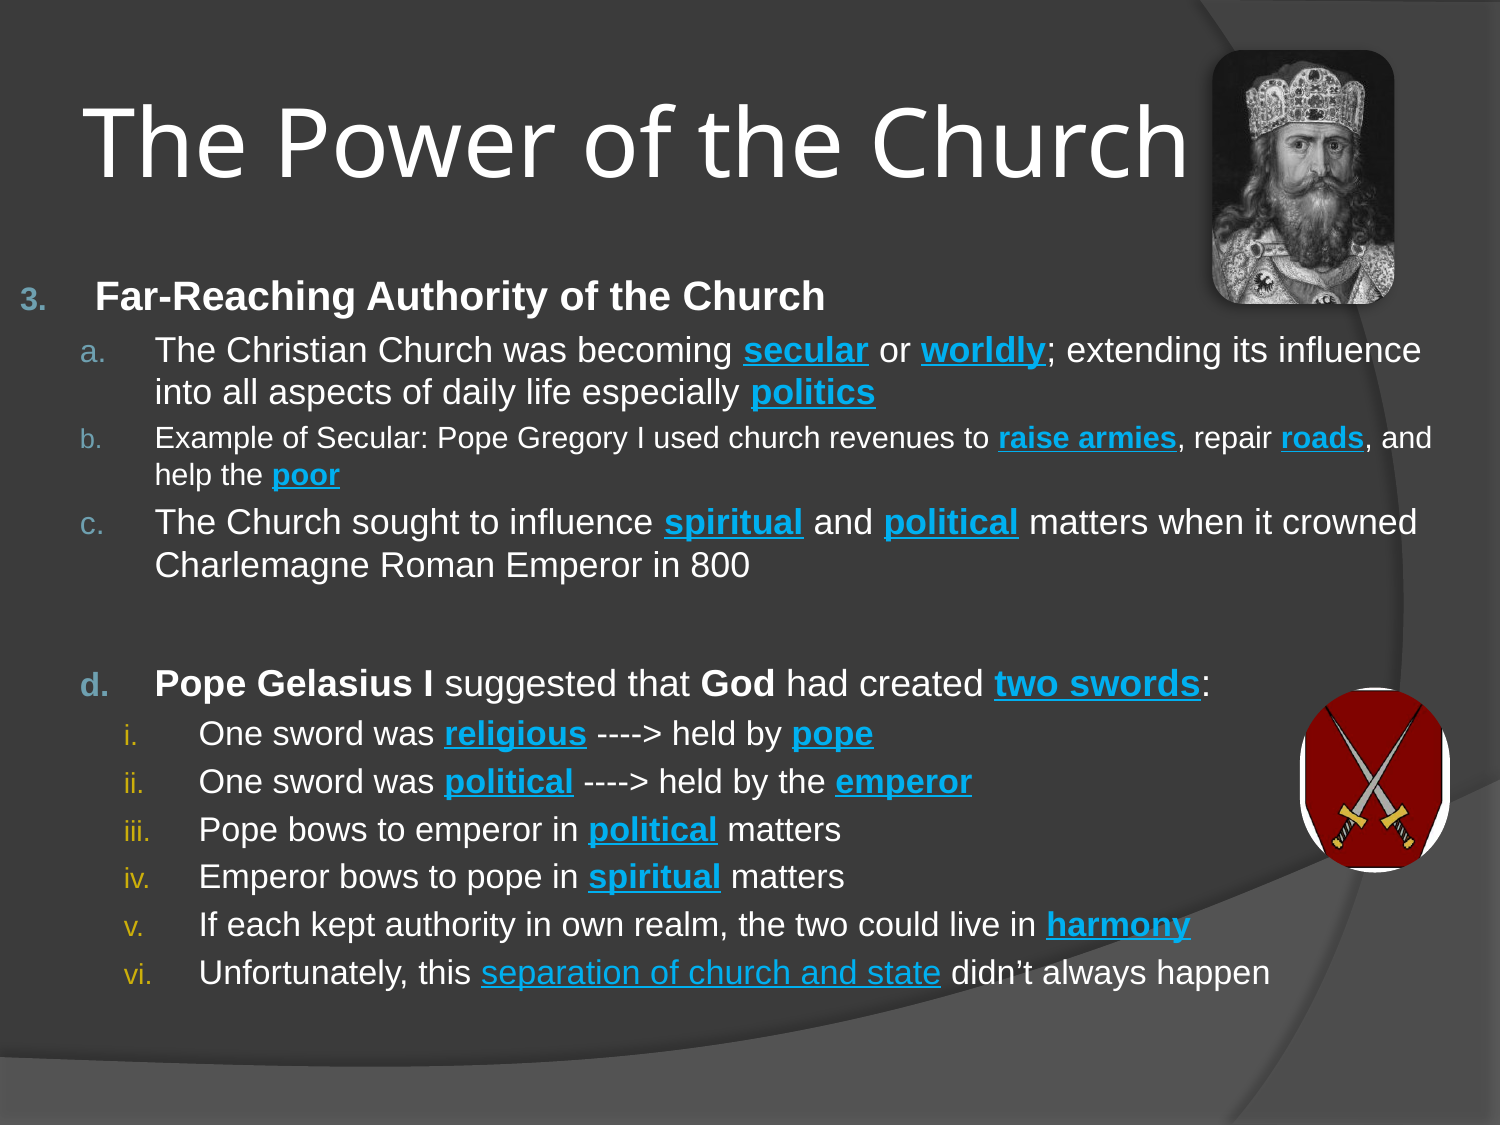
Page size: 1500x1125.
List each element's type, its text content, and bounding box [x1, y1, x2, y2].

title The Power of the Church [75, 45, 1203, 233]
list Far-Reaching Authority of the Church The Christian Church was becoming secular or worldly; extending its influence into all aspects of daily life especially politics Example of Secular: Pope Gregory I used church revenues to raise armies, repair roads, and help the poor The Church sought to influence spiritual and political matters when it crowned Charlemagne Roman Emperor in 800 Pope Gelasius I suggested that God had created two swords: One sword was religious ----> held by pope One sword was political ----> held by the emperor Pope bows to emperor in political matters Emperor bows to pope in spiritual matters If each kept authority in own realm, the two could live in harmony Unfortunately, this separation of church and state didn’t always happen [0, 262, 1500, 1005]
picture [1299, 687, 1451, 873]
picture [1212, 49, 1395, 305]
